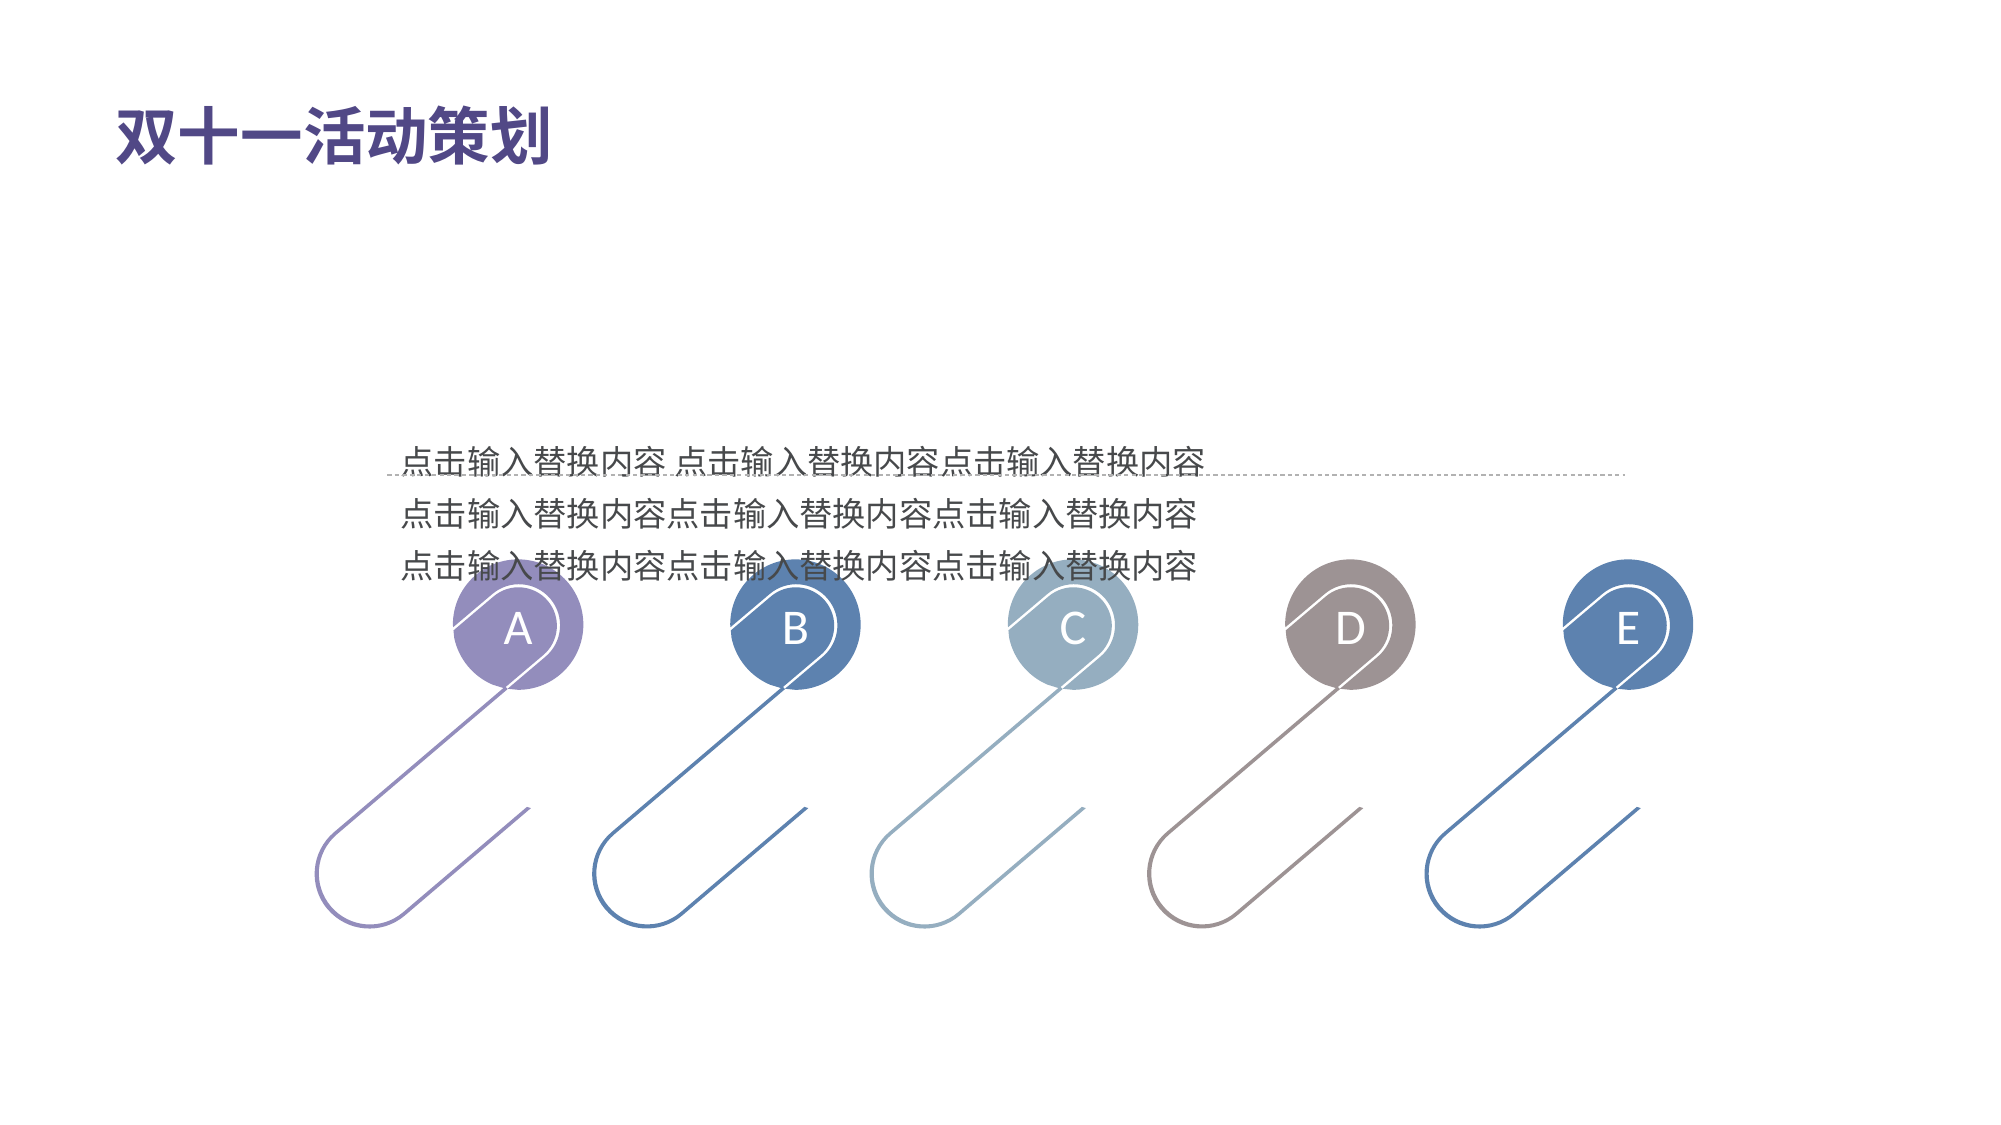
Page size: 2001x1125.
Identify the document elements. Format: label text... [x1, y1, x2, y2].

text_box [313, 685, 534, 930]
text_box [591, 685, 811, 930]
text_box [1146, 685, 1366, 930]
text_box D [1284, 620, 1417, 691]
text_box [868, 685, 1089, 930]
text_box B [729, 620, 862, 691]
text_box E [1561, 618, 1695, 691]
text_box C [1006, 620, 1140, 691]
text_box [1423, 685, 1643, 930]
text_box 点击输入替换内容 点击输入替换内容点击输入替换内容 点击输入替换内容点击输入替换内容点击输入替换内容 点击输入替换内容点击输入替换内容点击输入替换内容 [383, 423, 1694, 620]
text_box A [451, 620, 585, 691]
text_box 双十一活动策划 [100, 98, 1267, 213]
